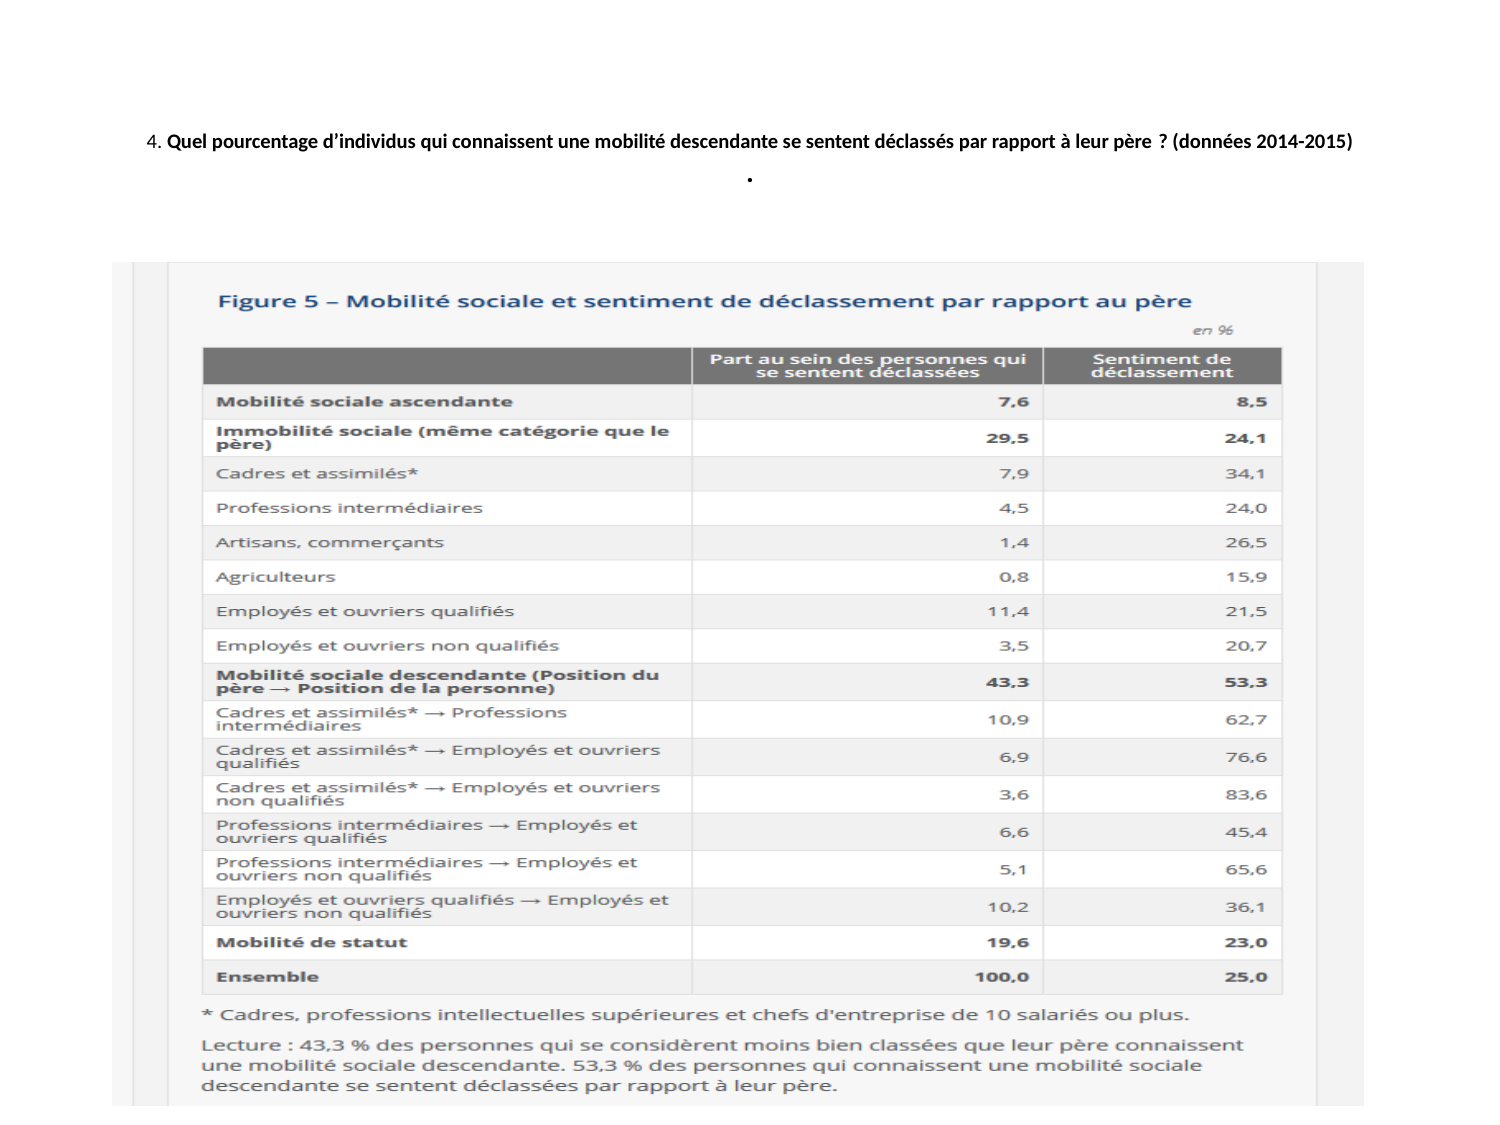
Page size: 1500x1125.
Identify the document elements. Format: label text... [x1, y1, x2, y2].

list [111, 262, 1365, 1107]
title 4. Quel pourcentage d’individus qui connaissent une mobilité descendante se sentent déclassés par rapport à leur père ? (données 2014-2015) . [75, 45, 1425, 233]
